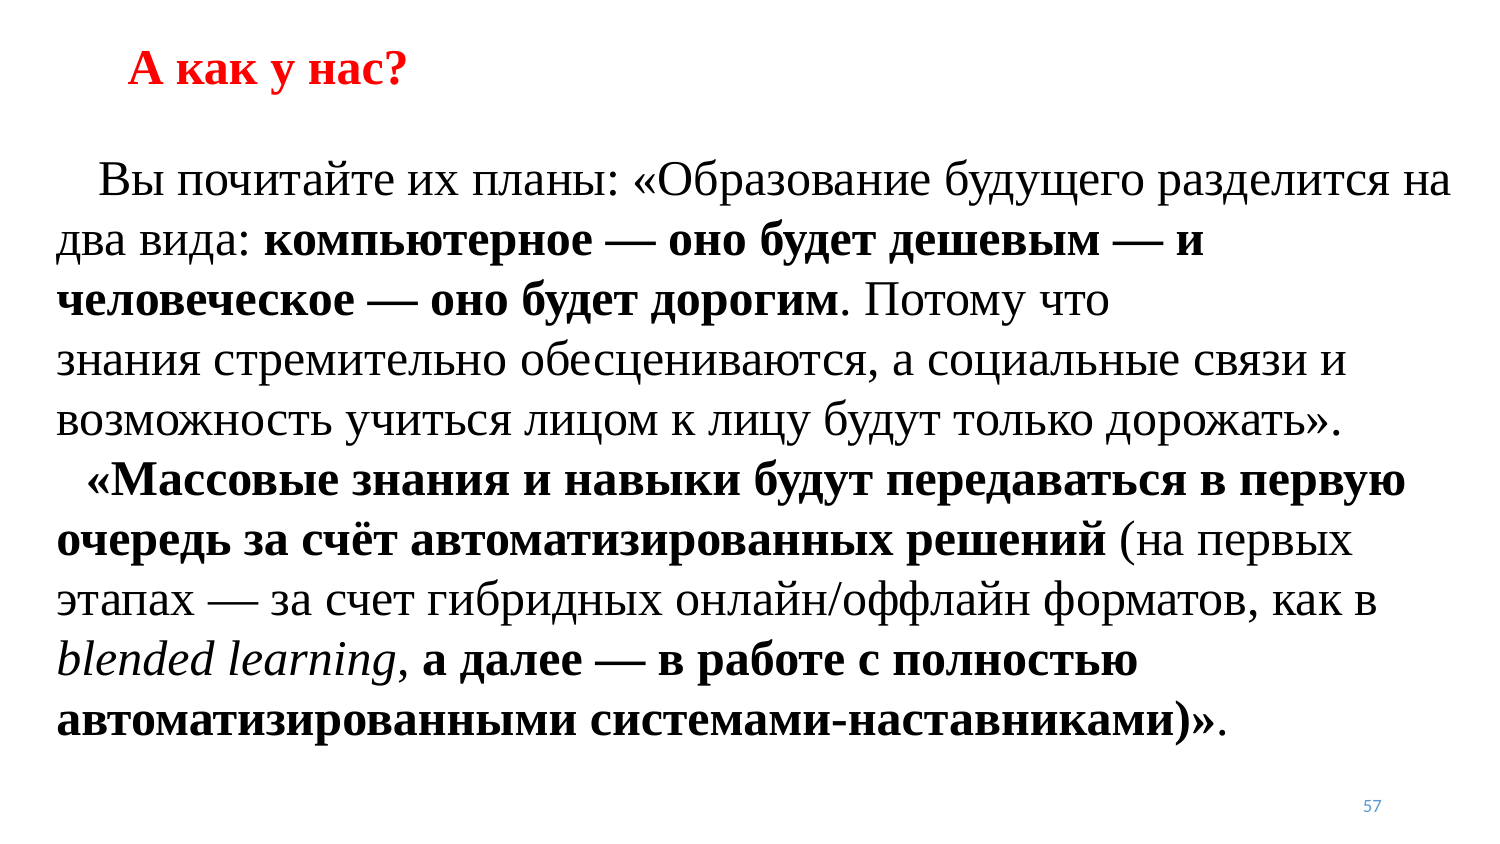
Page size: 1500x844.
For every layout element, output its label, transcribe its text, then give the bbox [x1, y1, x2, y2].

subtitle Вы почитайте их планы: «Образование будущего разделится на два вида: компьютерное — оно будет дешевым — и человеческое — оно будет дорогим. Потому что знания стремительно обесцениваются, а социальные связи и возможность учиться лицом к лицу будут только дорожать». «Массовые знания и навыки будут передаваться в первую очередь за счёт автоматизированных решений (на первых этапах — за счет гибридных онлайн/оффлайн форматов, как в blended learning, а далее — в работе с полностью автоматизированными системами-наставниками)». [41, 138, 1471, 800]
slide_number 57 [1059, 782, 1397, 827]
title А как у нас? [112, 32, 1376, 103]
